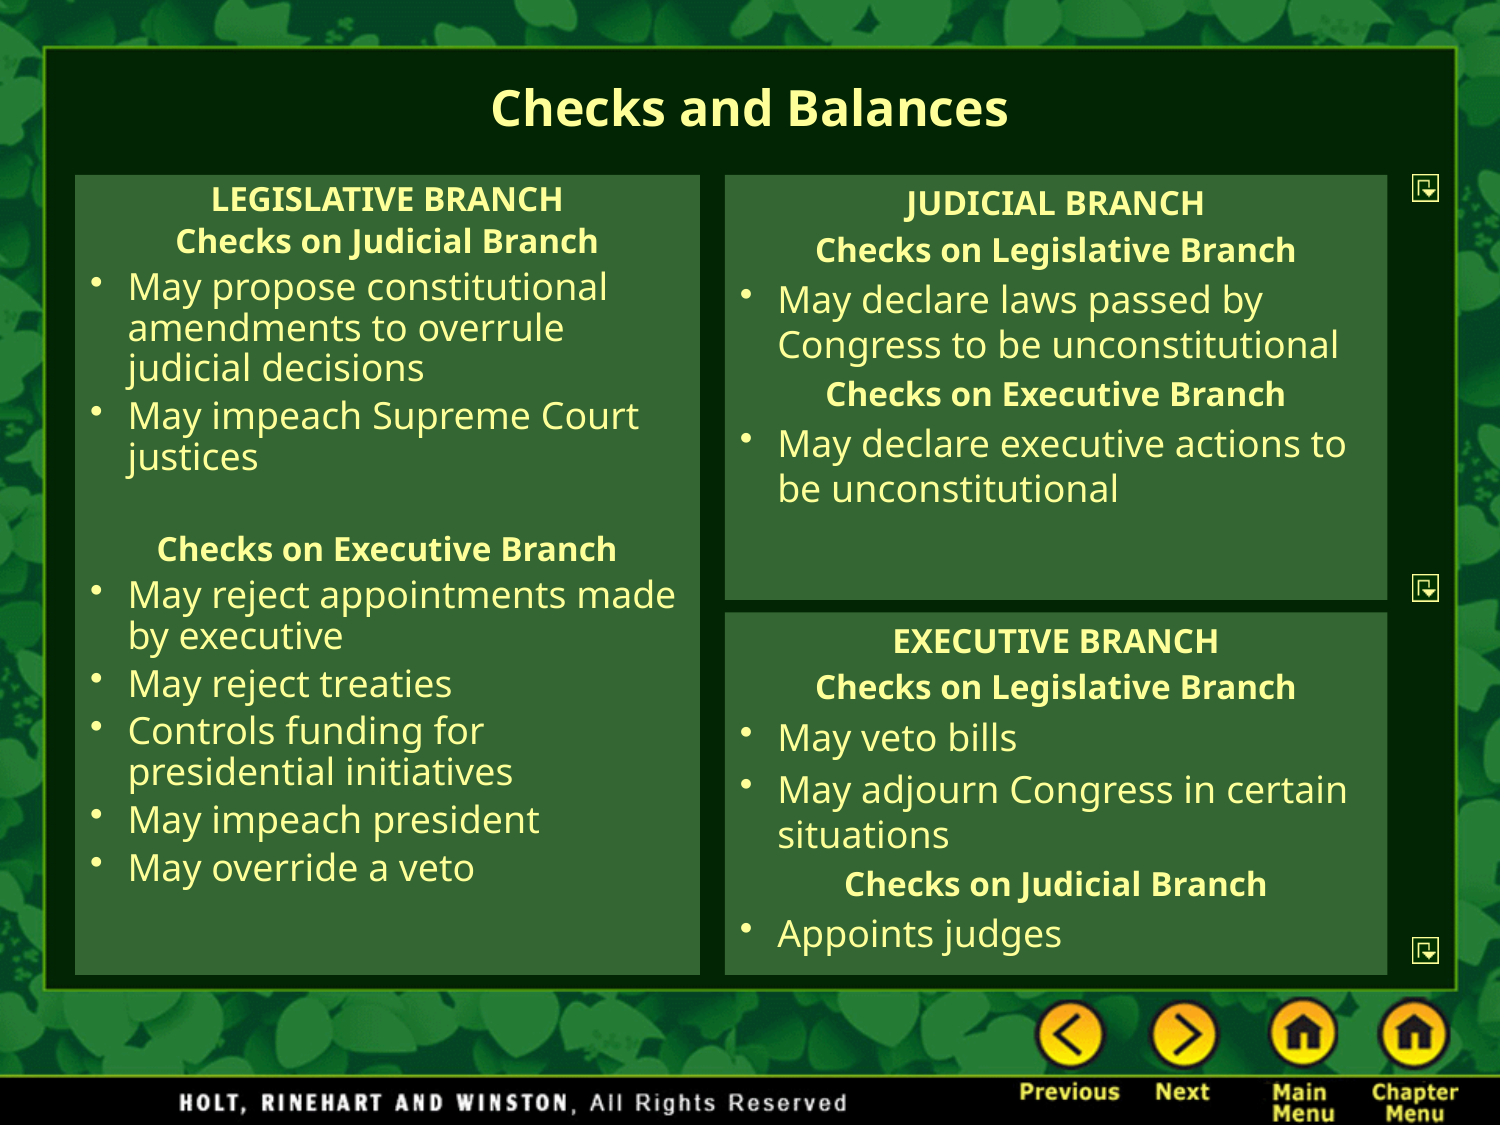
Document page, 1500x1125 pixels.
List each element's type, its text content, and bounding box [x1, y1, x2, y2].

picture [0, 0, 1500, 1125]
text_box JUDICIAL BRANCH Checks on Legislative Branch May declare laws passed by Congress to be unconstitutional Checks on Executive Branch May declare executive actions to be unconstitutional [724, 174, 1388, 600]
list LEGISLATIVE BRANCH Checks on Judicial Branch May propose constitutional amendments to overrule judicial decisions May impeach Supreme Court justices Checks on Executive Branch May reject appointments made by executive May reject treaties Controls funding for presidential initiatives May impeach president May override a veto [75, 174, 700, 975]
text_box EXECUTIVE BRANCH Checks on Legislative Branch May veto bills May adjourn Congress in certain situations Checks on Judicial Branch Appoints judges [724, 612, 1388, 975]
title Checks and Balances [87, 62, 1413, 150]
